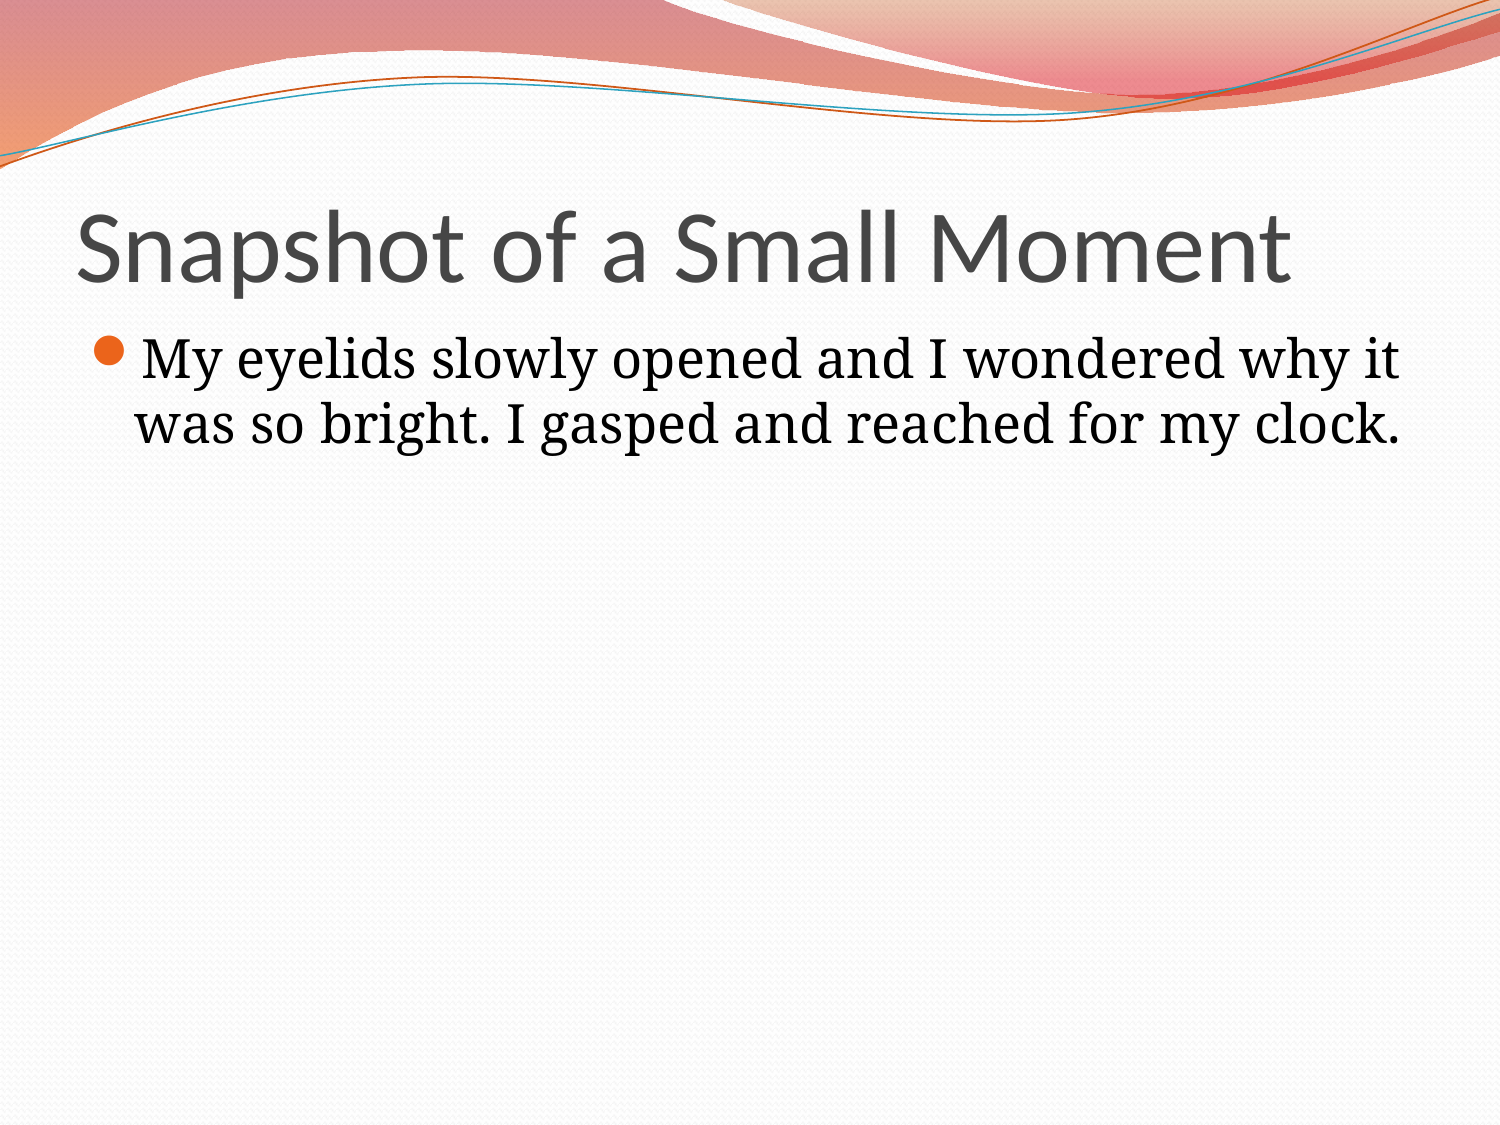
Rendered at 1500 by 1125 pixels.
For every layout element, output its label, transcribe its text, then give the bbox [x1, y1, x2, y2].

list My eyelids slowly opened and I wondered why it was so bright. I gasped and reached for my clock. [75, 317, 1425, 1038]
title Snapshot of a Small Moment [75, 115, 1425, 303]
